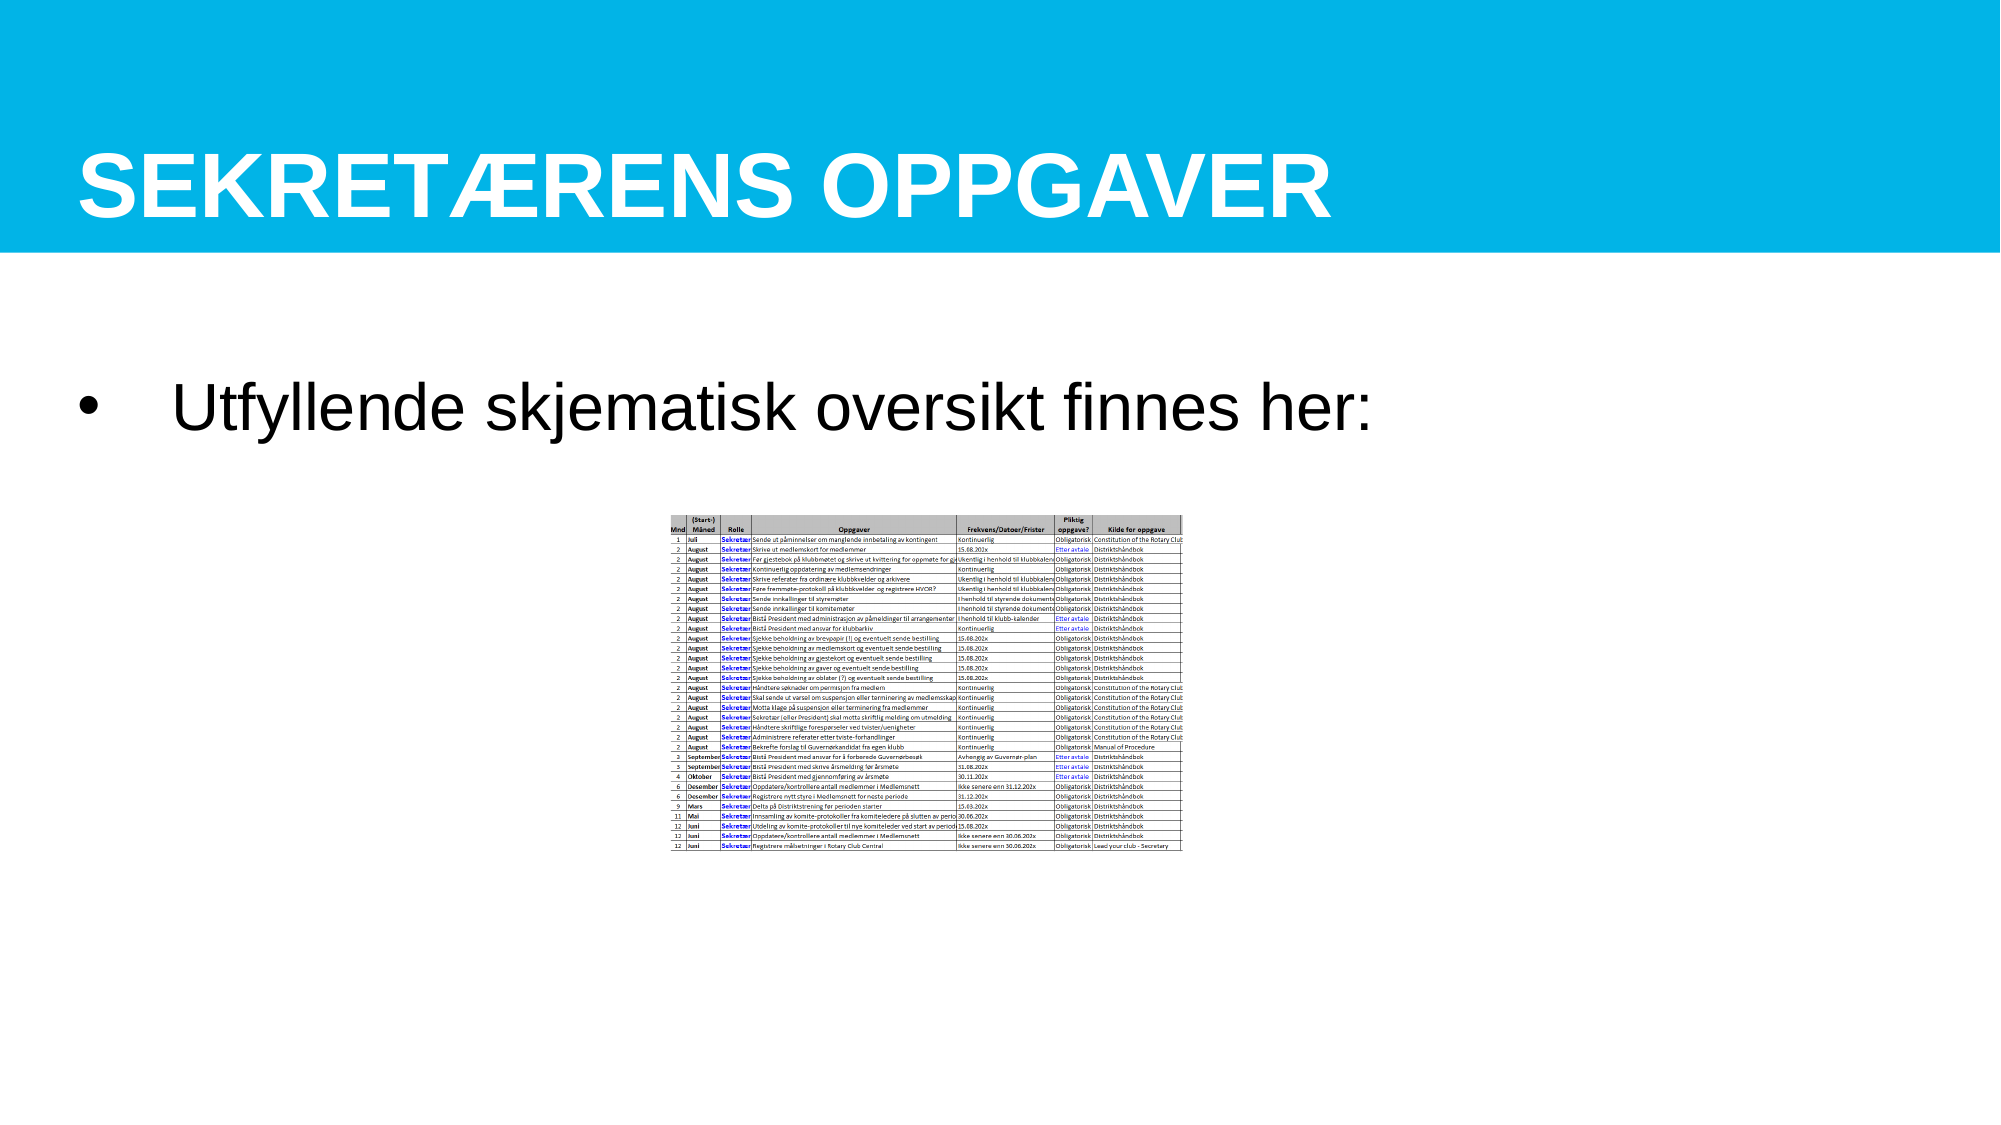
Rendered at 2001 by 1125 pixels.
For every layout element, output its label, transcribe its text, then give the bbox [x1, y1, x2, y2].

title SEKRETÆRENS OPPGAVER [62, 0, 1950, 253]
text_box Utfyllende skjematisk oversikt finnes her: [62, 316, 1919, 452]
picture [670, 514, 1183, 852]
